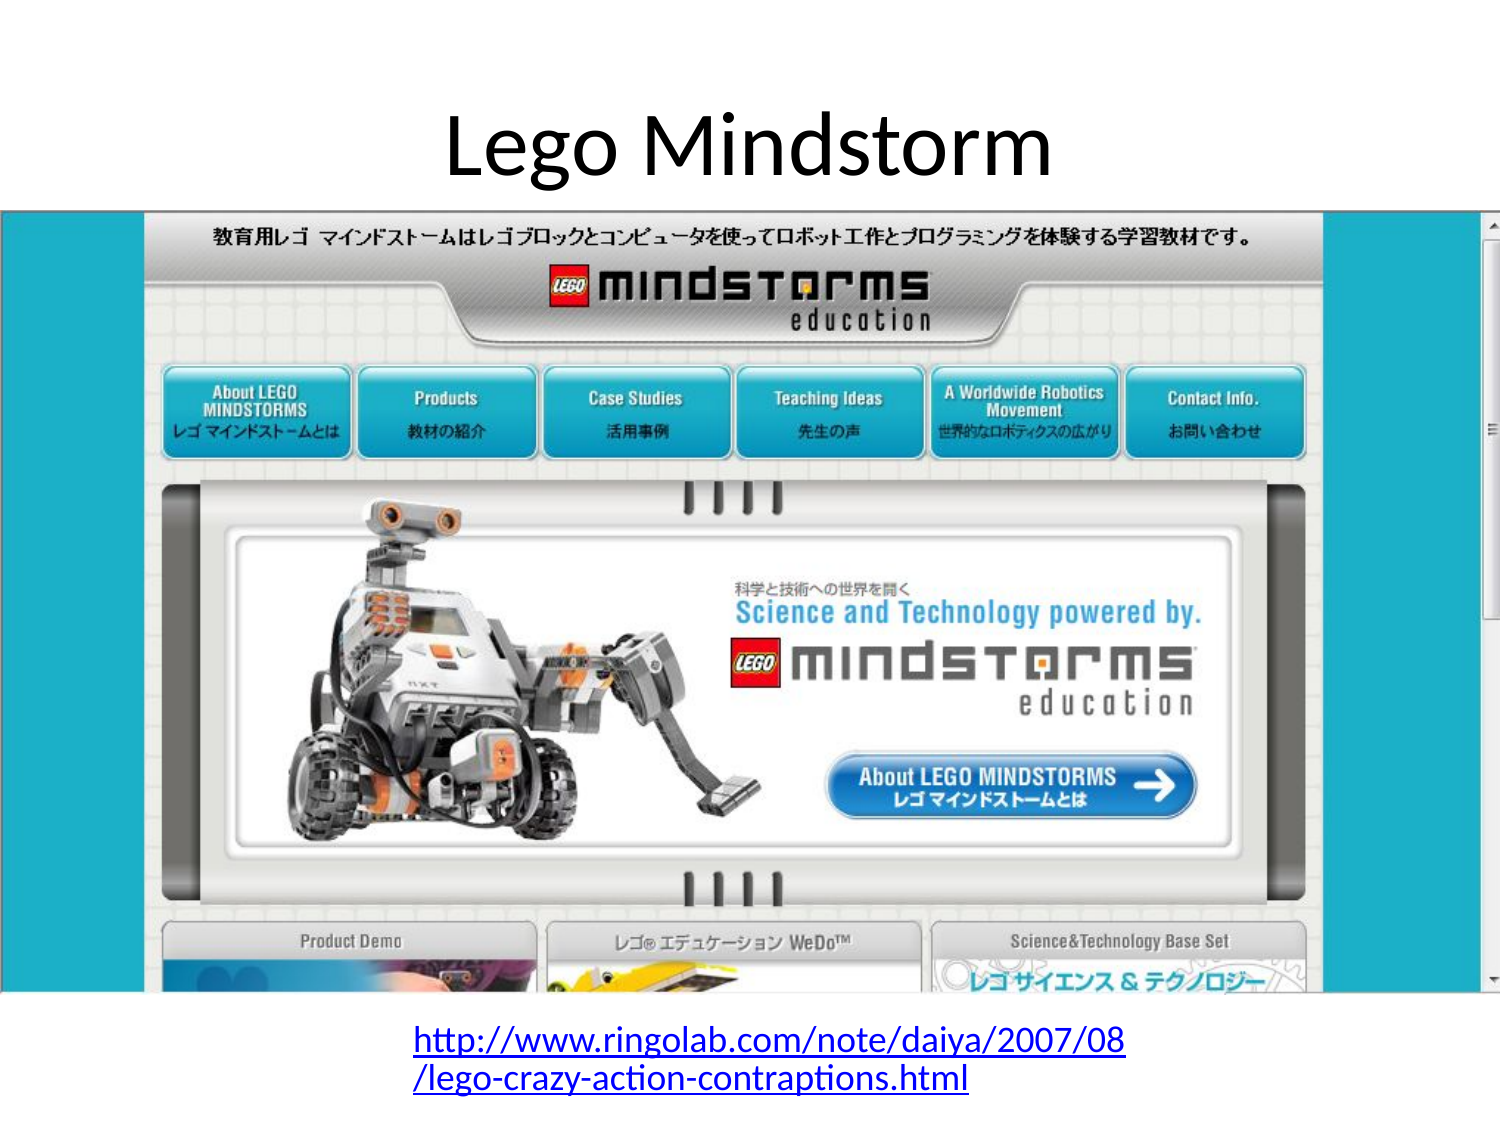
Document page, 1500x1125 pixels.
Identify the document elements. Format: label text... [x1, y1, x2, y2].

text_box http://www.ringolab.com/note/daiya/2007/08/lego-crazy-action-contraptions.html [398, 1007, 1149, 1113]
title Lego Mindstorm [75, 45, 1425, 209]
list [0, 210, 1500, 995]
